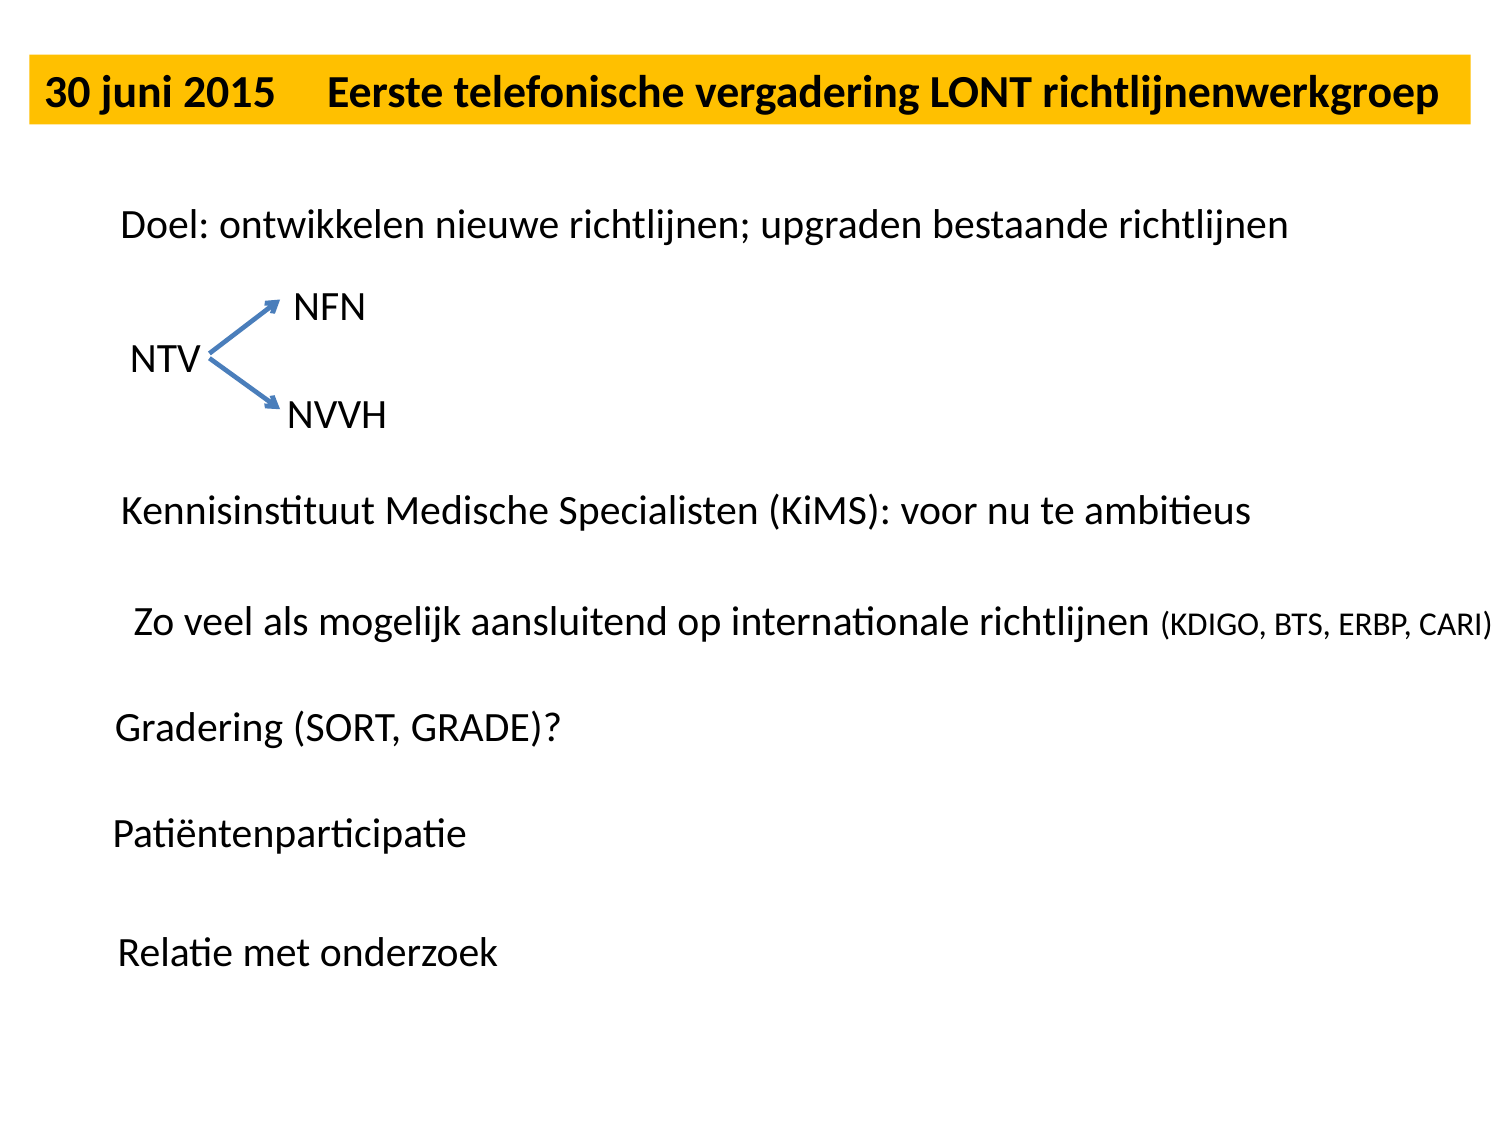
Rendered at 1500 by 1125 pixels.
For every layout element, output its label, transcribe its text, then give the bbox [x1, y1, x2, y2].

text_box Kennisinstituut Medische Specialisten (KiMS): voor nu te ambitieus [106, 475, 1267, 541]
text_box Gradering (SORT, GRADE)? [100, 692, 738, 758]
text_box 30 juni 2015 Eerste telefonische vergadering LONT richtlijnenwerkgroep [29, 54, 1471, 125]
text_box Patiëntenparticipatie [97, 798, 736, 864]
text_box Relatie met onderzoek [102, 916, 514, 982]
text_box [114, 271, 404, 445]
text_box Doel: ontwikkelen nieuwe richtlijnen; upgraden bestaande richtlijnen [105, 189, 1305, 255]
text_box Zo veel als mogelijk aansluitend op internationale richtlijnen (KDIGO, BTS, ERBP, CARI) [118, 586, 1500, 651]
